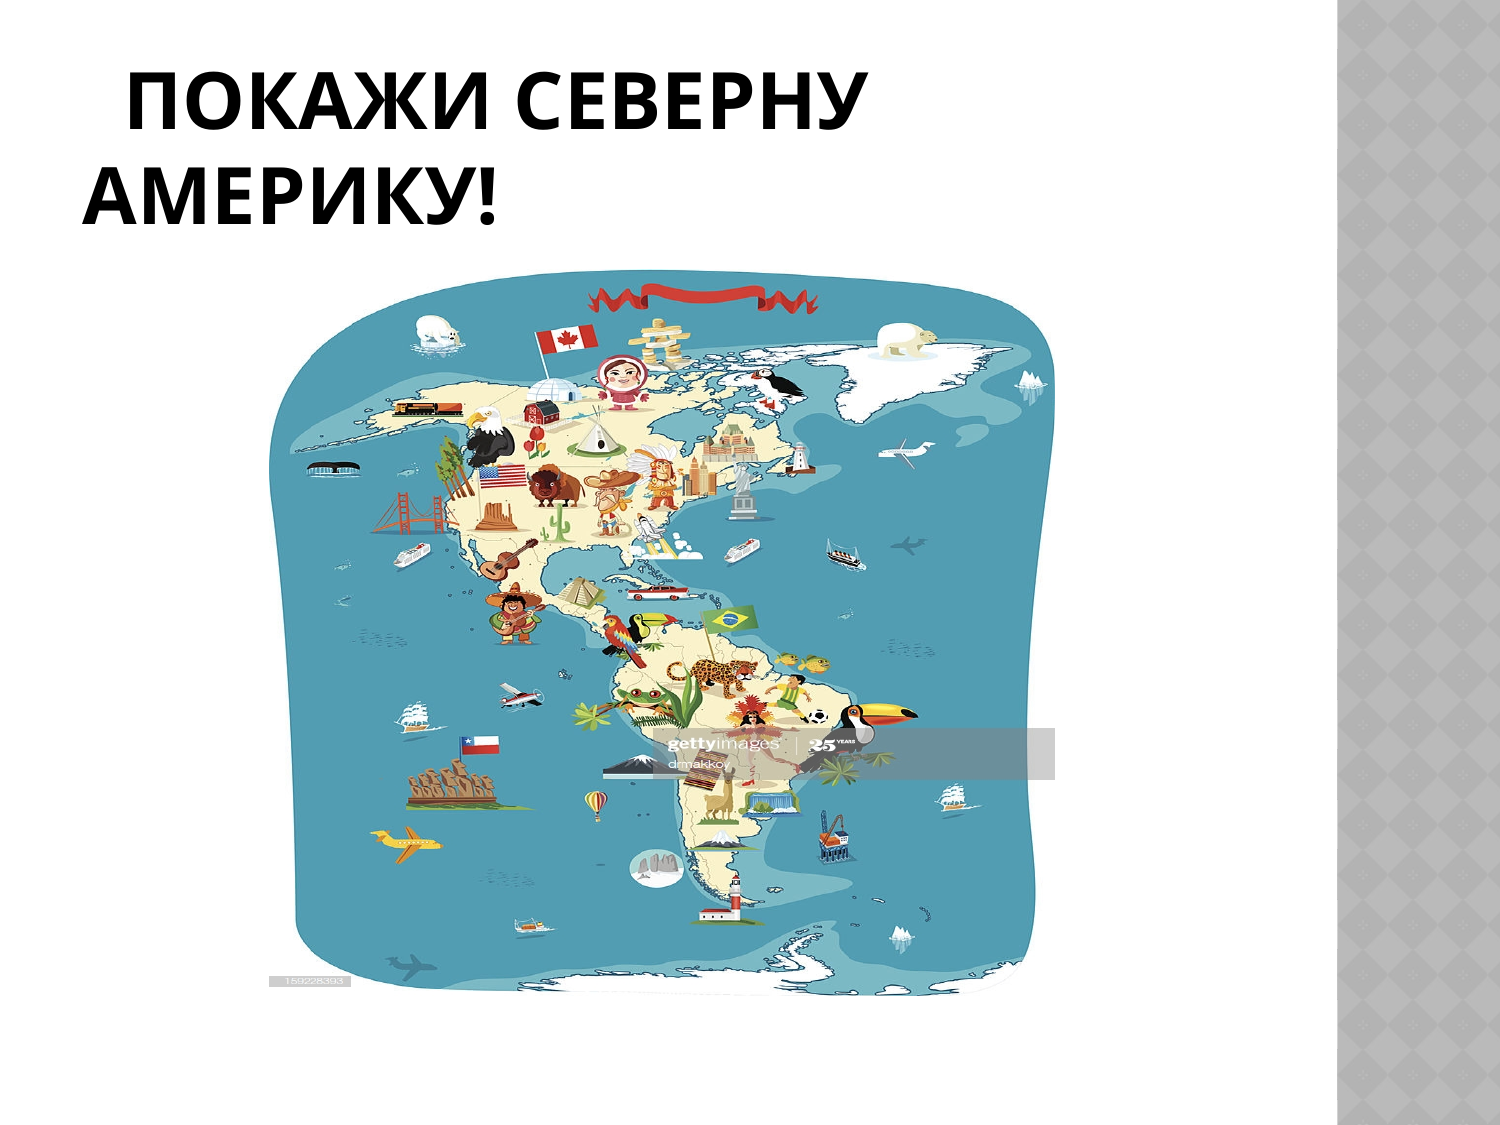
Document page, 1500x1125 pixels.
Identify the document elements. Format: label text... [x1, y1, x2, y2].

picture [269, 269, 1056, 997]
list [75, 264, 1263, 1059]
title ПОКАЖИ СЕВЕРНУ АМЕРИКУ! [75, 52, 1263, 240]
